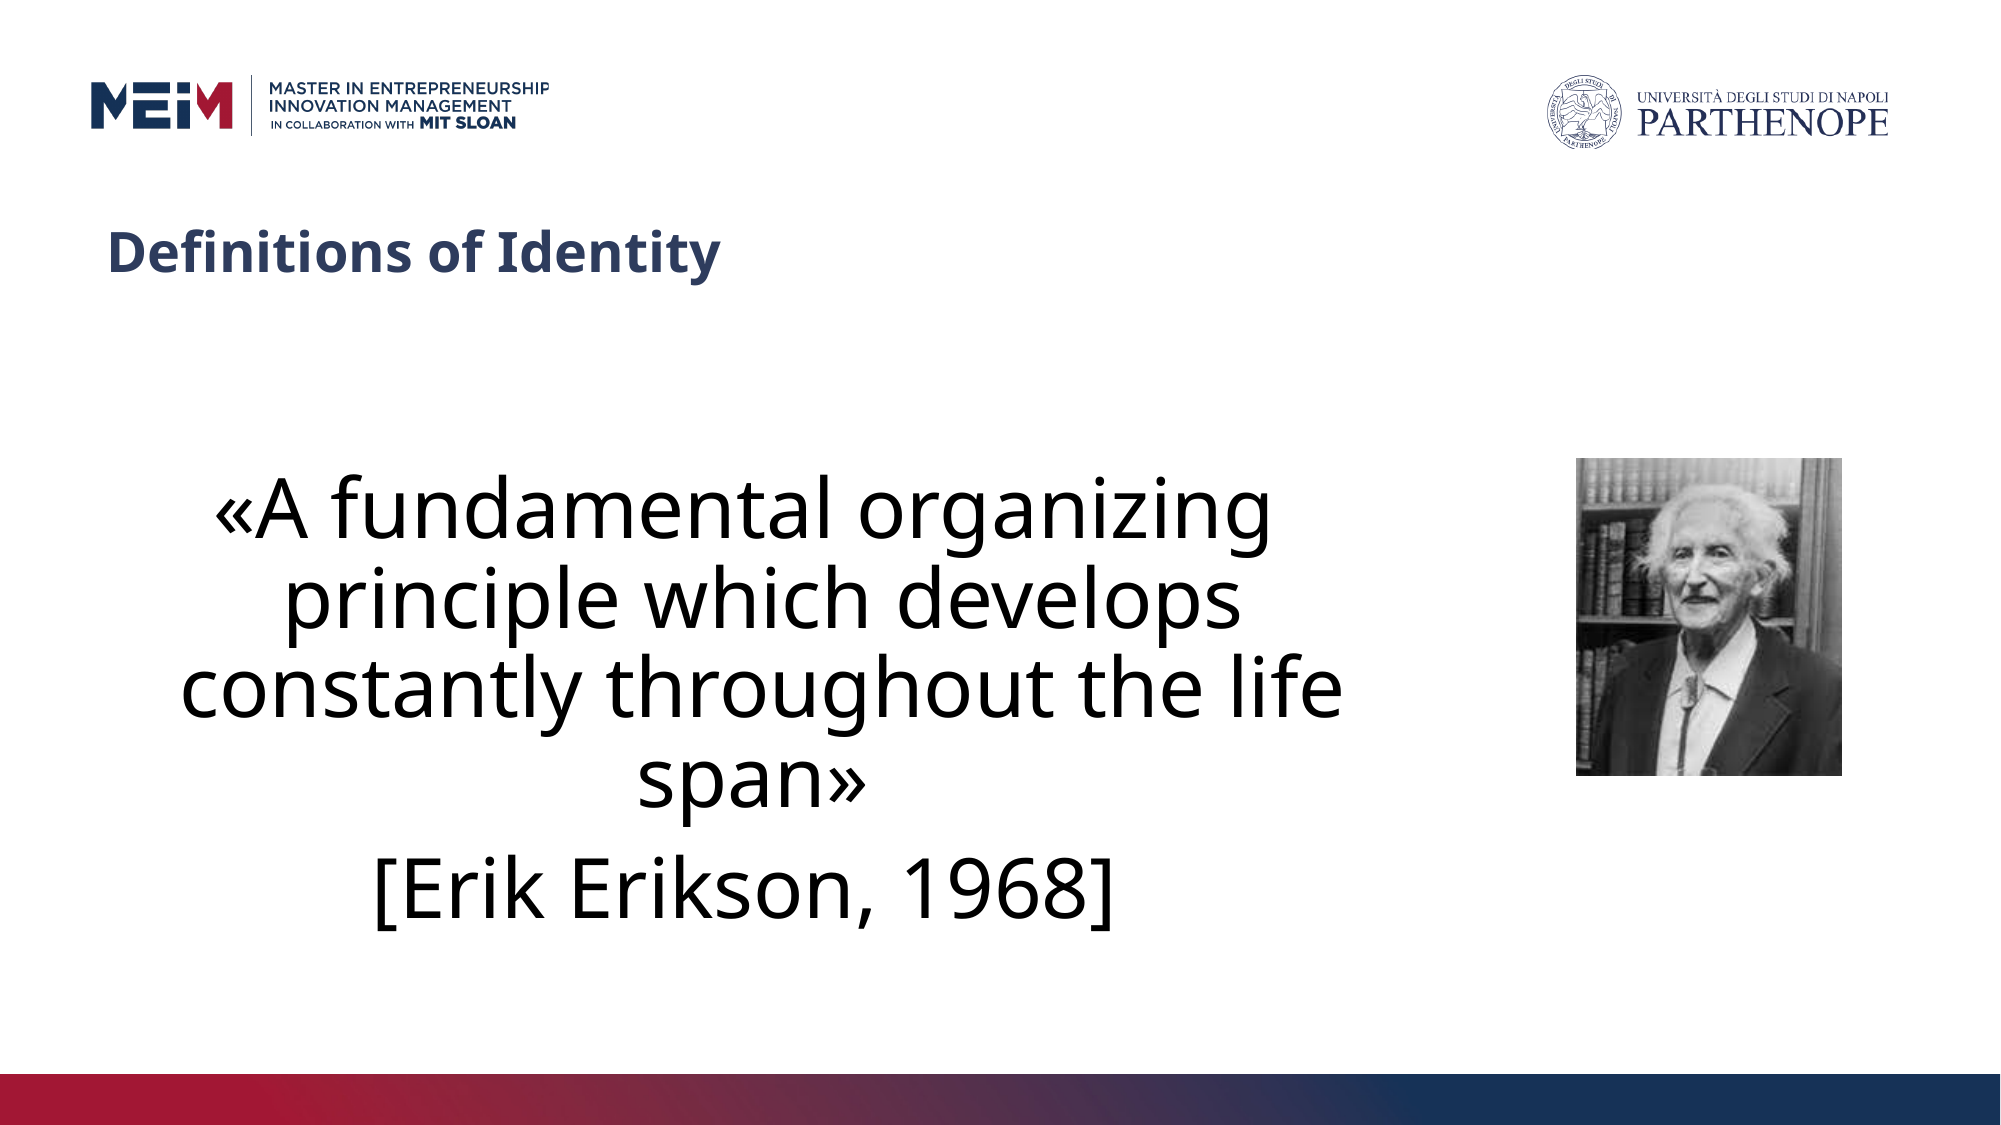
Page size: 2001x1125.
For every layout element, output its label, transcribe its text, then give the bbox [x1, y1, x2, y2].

title Definitions of Identity [91, 216, 897, 293]
list «A fundamental organizing principle which develops constantly throughout the life span» [Erik Erikson, 1968] [91, 458, 1398, 996]
picture [0, 1074, 2001, 1125]
picture [1576, 458, 1842, 776]
